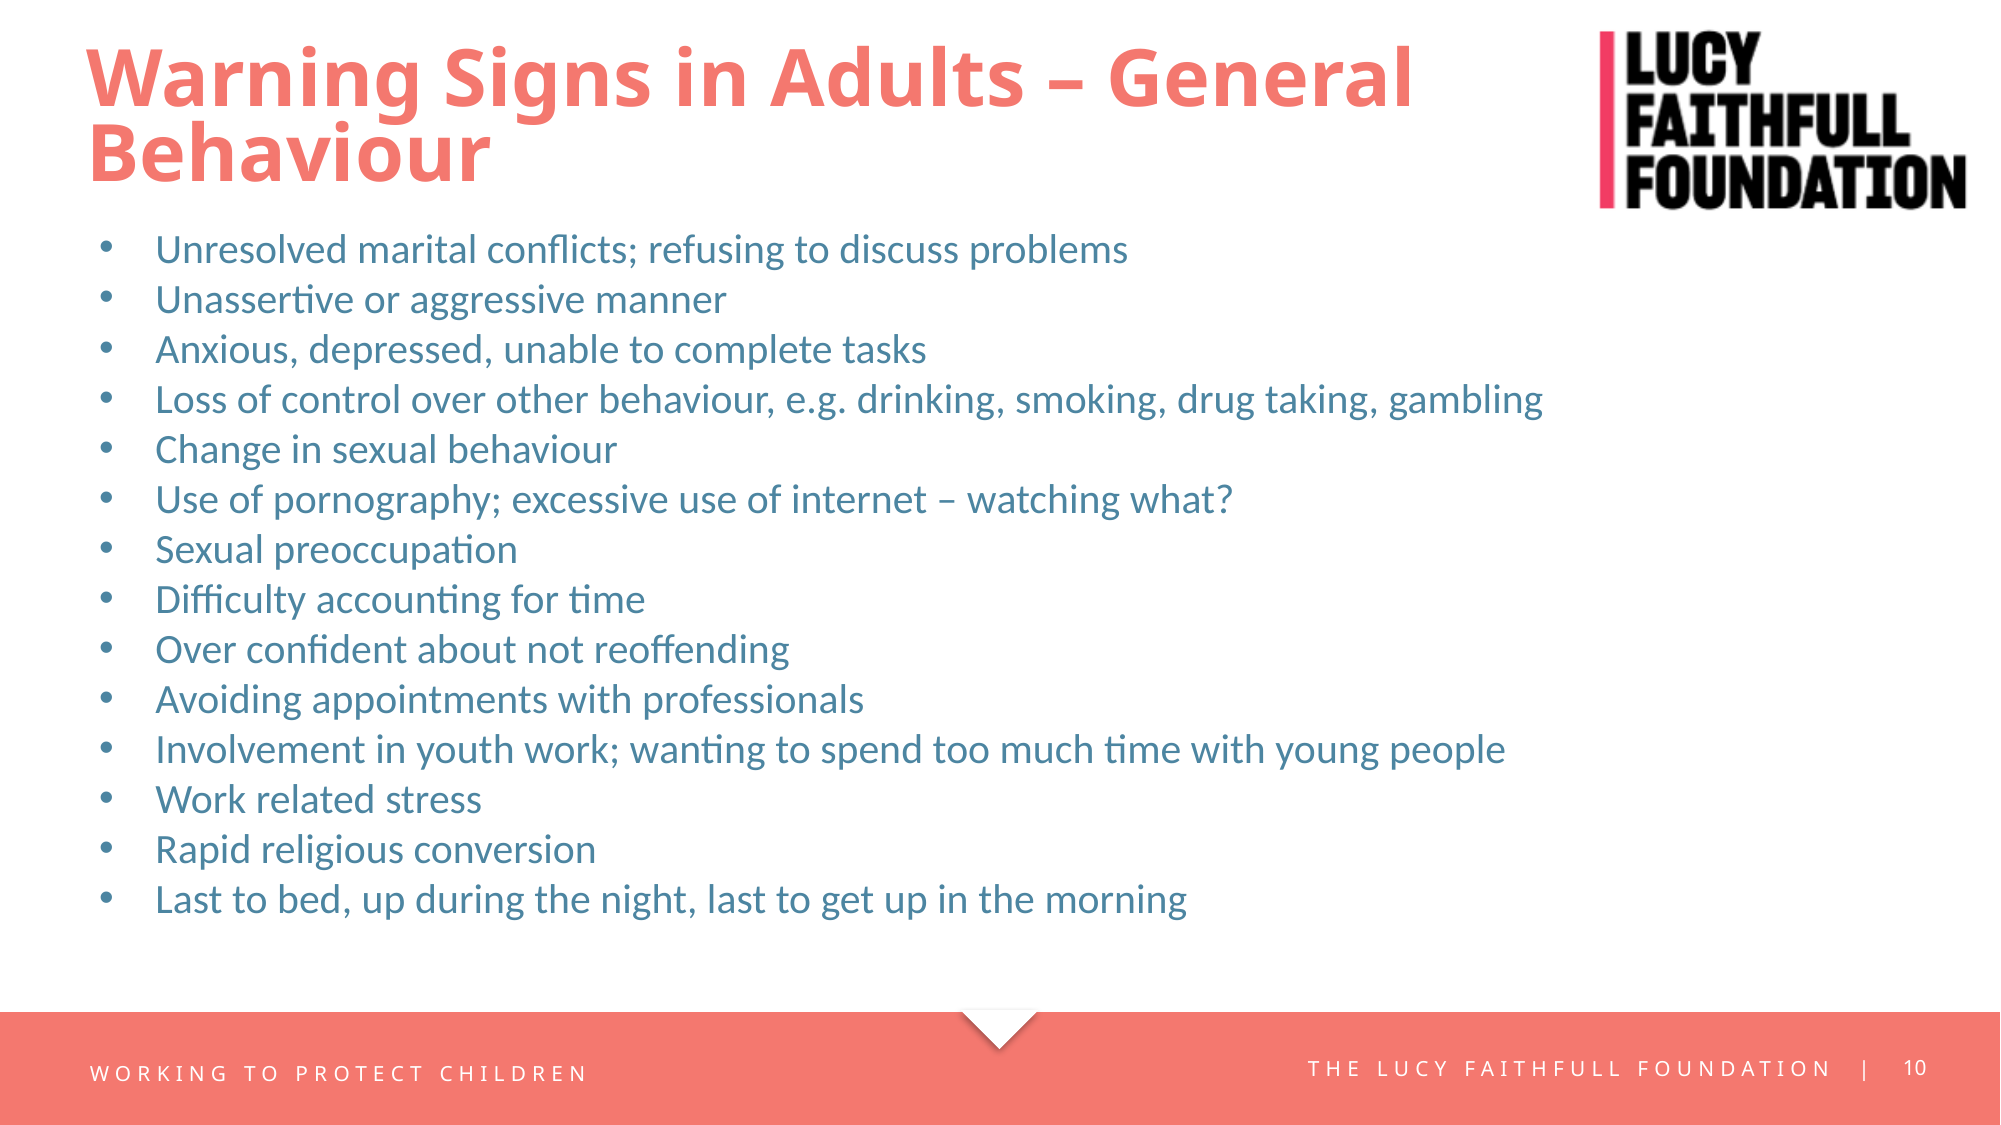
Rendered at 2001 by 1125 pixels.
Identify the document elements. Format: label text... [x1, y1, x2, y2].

picture [1596, 25, 1969, 212]
title Warning Signs in Adults – General Behaviour [71, 40, 1591, 142]
text_box Unresolved marital conflicts; refusing to discuss problems Unassertive or aggressive manner Anxious, depressed, unable to complete tasks Loss of control over other behaviour, e.g. drinking, smoking, drug taking, gambling Change in sexual behaviour Use of pornography; excessive use of internet – watching what? Sexual preoccupation Difficulty accounting for time Over confident about not reoffending Avoiding appointments with professionals Involvement in youth work; wanting to spend too much time with young people Work related stress Rapid religious conversion Last to bed, up during the night, last to get up in the morning [84, 214, 1896, 980]
